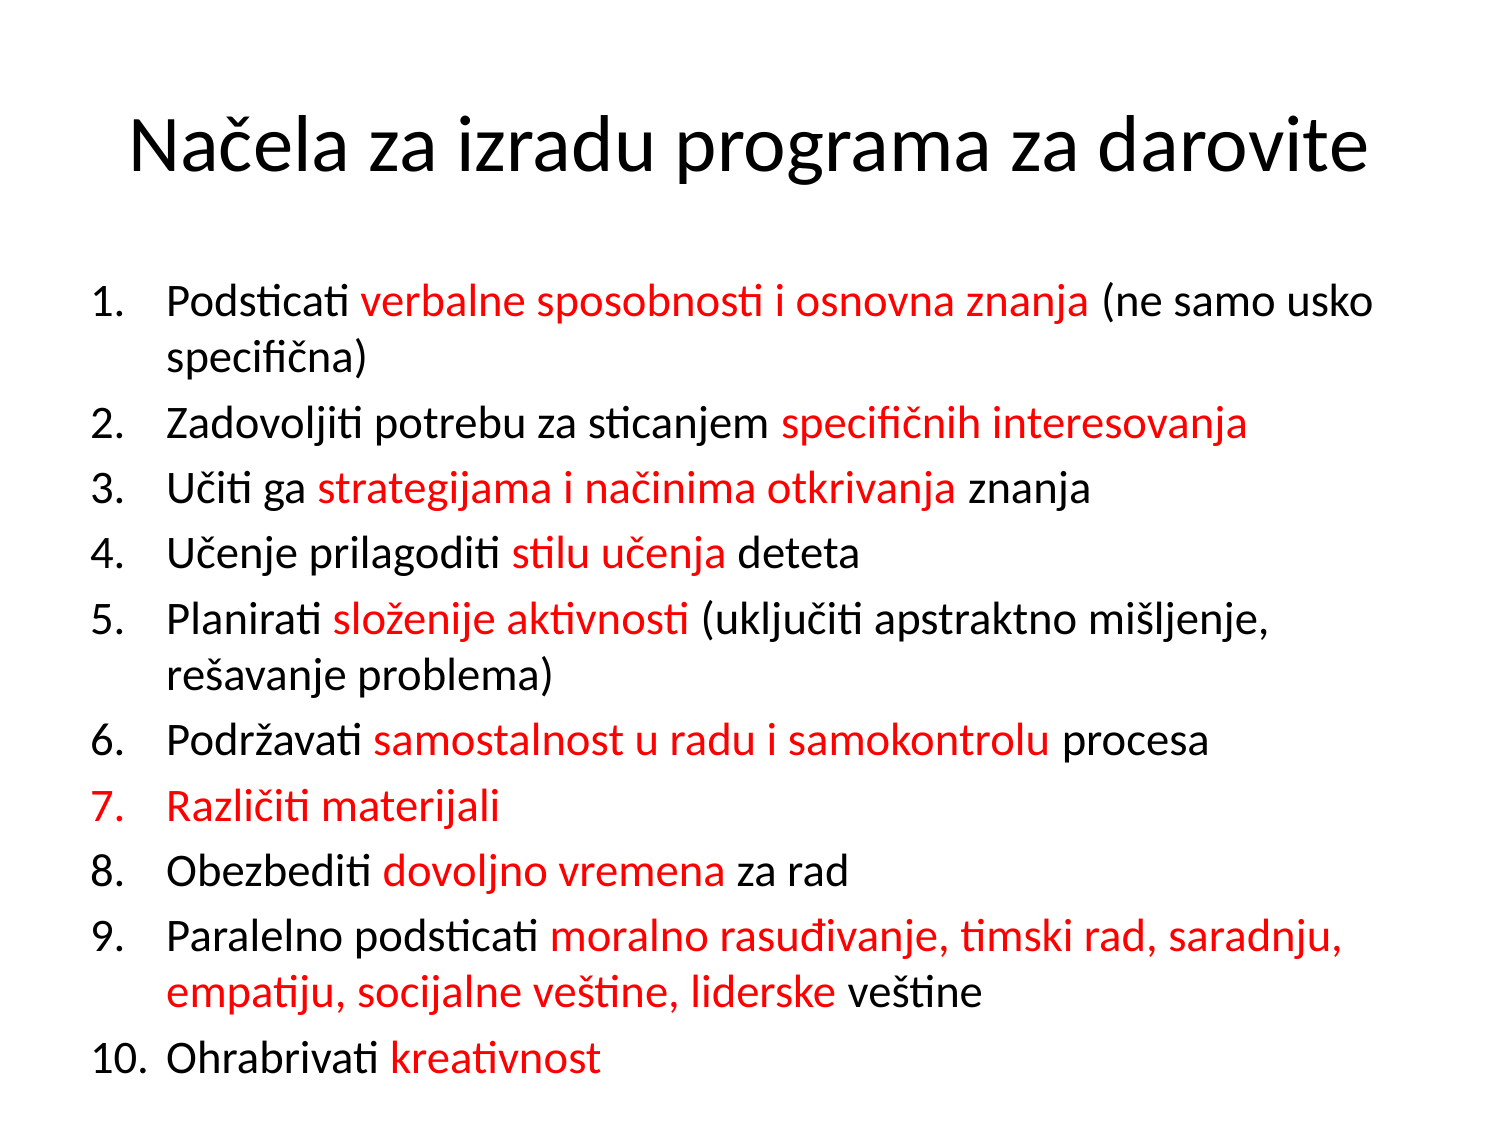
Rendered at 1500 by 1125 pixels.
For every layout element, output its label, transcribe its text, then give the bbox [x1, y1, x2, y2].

title Načela za izradu programa za darovite [75, 45, 1425, 233]
list Podsticati verbalne sposobnosti i osnovna znanja (ne samo usko specifična) Zadovoljiti potrebu za sticanjem specifičnih interesovanja Učiti ga strategijama i načinima otkrivanja znanja Učenje prilagoditi stilu učenja deteta Planirati složenije aktivnosti (uključiti apstraktno mišljenje, rešavanje problema) Podržavati samostalnost u radu i samokontrolu procesa Različiti materijali Obezbediti dovoljno vremena za rad Paralelno podsticati moralno rasuđivanje, timski rad, saradnju, empatiju, socijalne veštine, liderske veštine Ohrabrivati kreativnost [75, 262, 1425, 1094]
